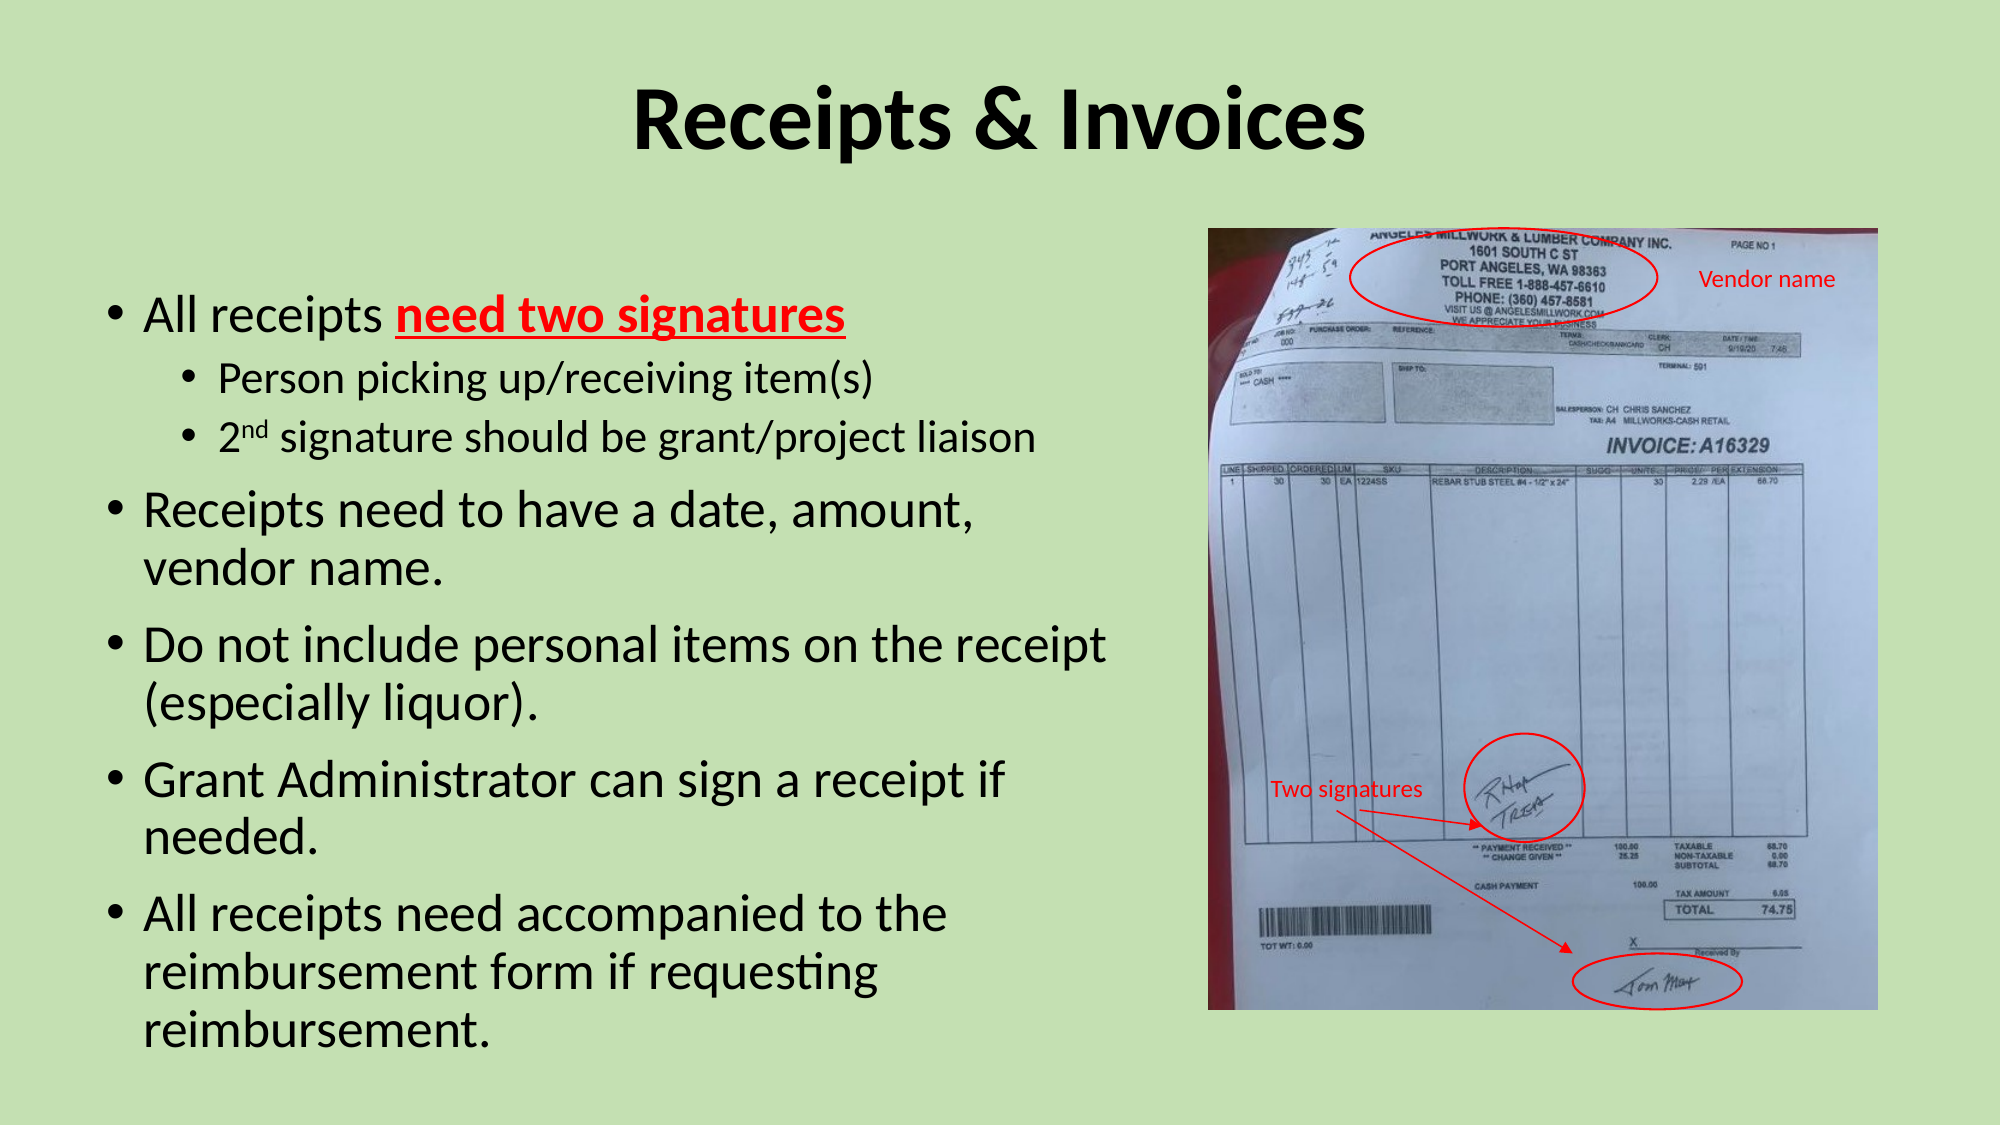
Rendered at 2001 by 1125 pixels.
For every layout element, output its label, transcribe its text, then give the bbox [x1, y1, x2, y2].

list All receipts need two signatures Person picking up/receiving item(s) 2nd signature should be grant/project liaison Receipts need to have a date, amount, vendor name. Do not include personal items on the receipt (especially liquor). Grant Administrator can sign a receipt if needed. All receipts need accompanied to the reimbursement form if requesting reimbursement. [91, 278, 1147, 1072]
picture [1208, 227, 1878, 1010]
title Receipts & Invoices [137, 10, 1863, 229]
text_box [1336, 810, 1574, 954]
